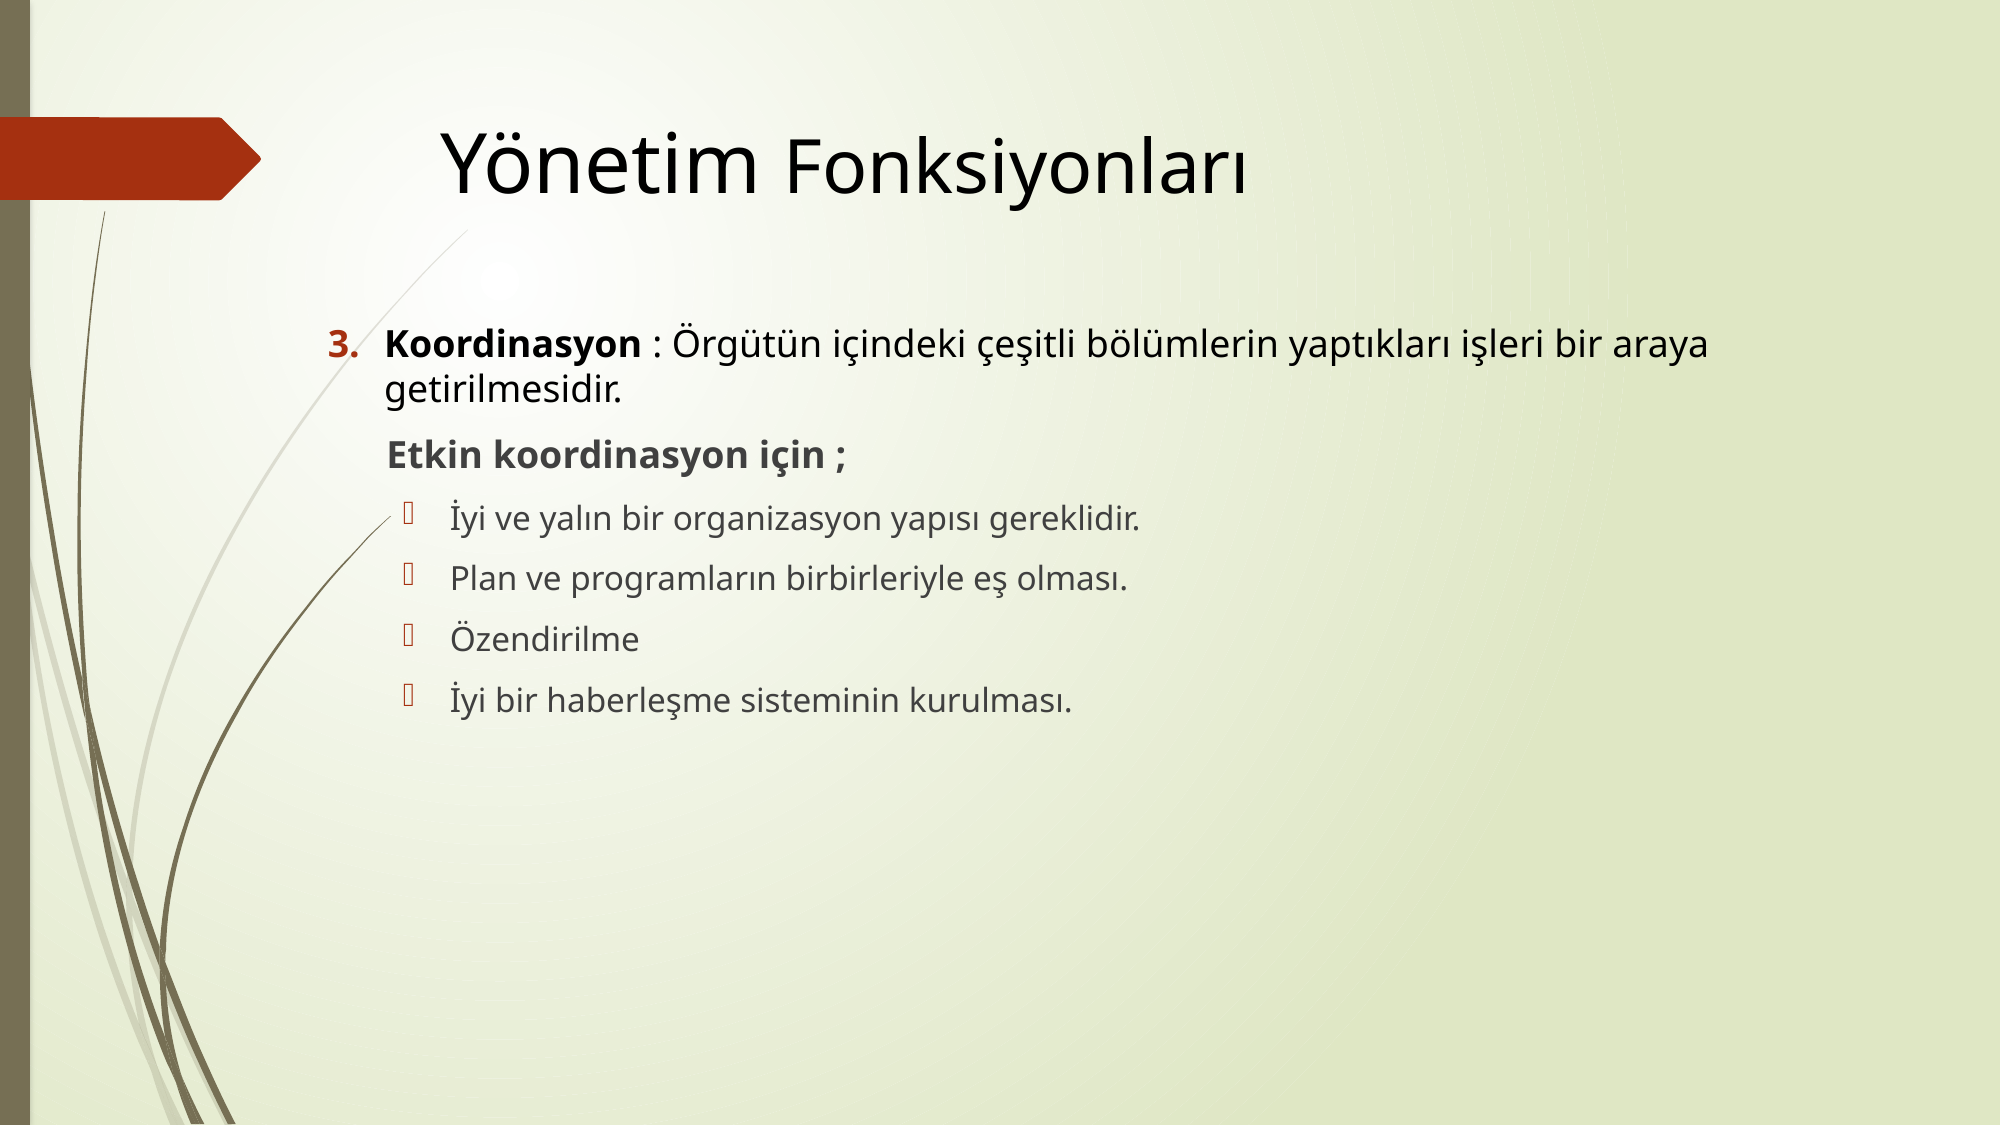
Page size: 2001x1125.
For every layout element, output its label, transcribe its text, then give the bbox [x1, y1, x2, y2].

title Yönetim Fonksiyonları [425, 102, 1888, 312]
list Koordinasyon : Örgütün içindeki çeşitli bölümlerin yaptıkları işleri bir araya getirilmesidir. Etkin koordinasyon için ; İyi ve yalın bir organizasyon yapısı gereklidir. Plan ve programların birbirleriyle eş olması. Özendirilme İyi bir haberleşme sisteminin kurulması. [312, 312, 1888, 970]
